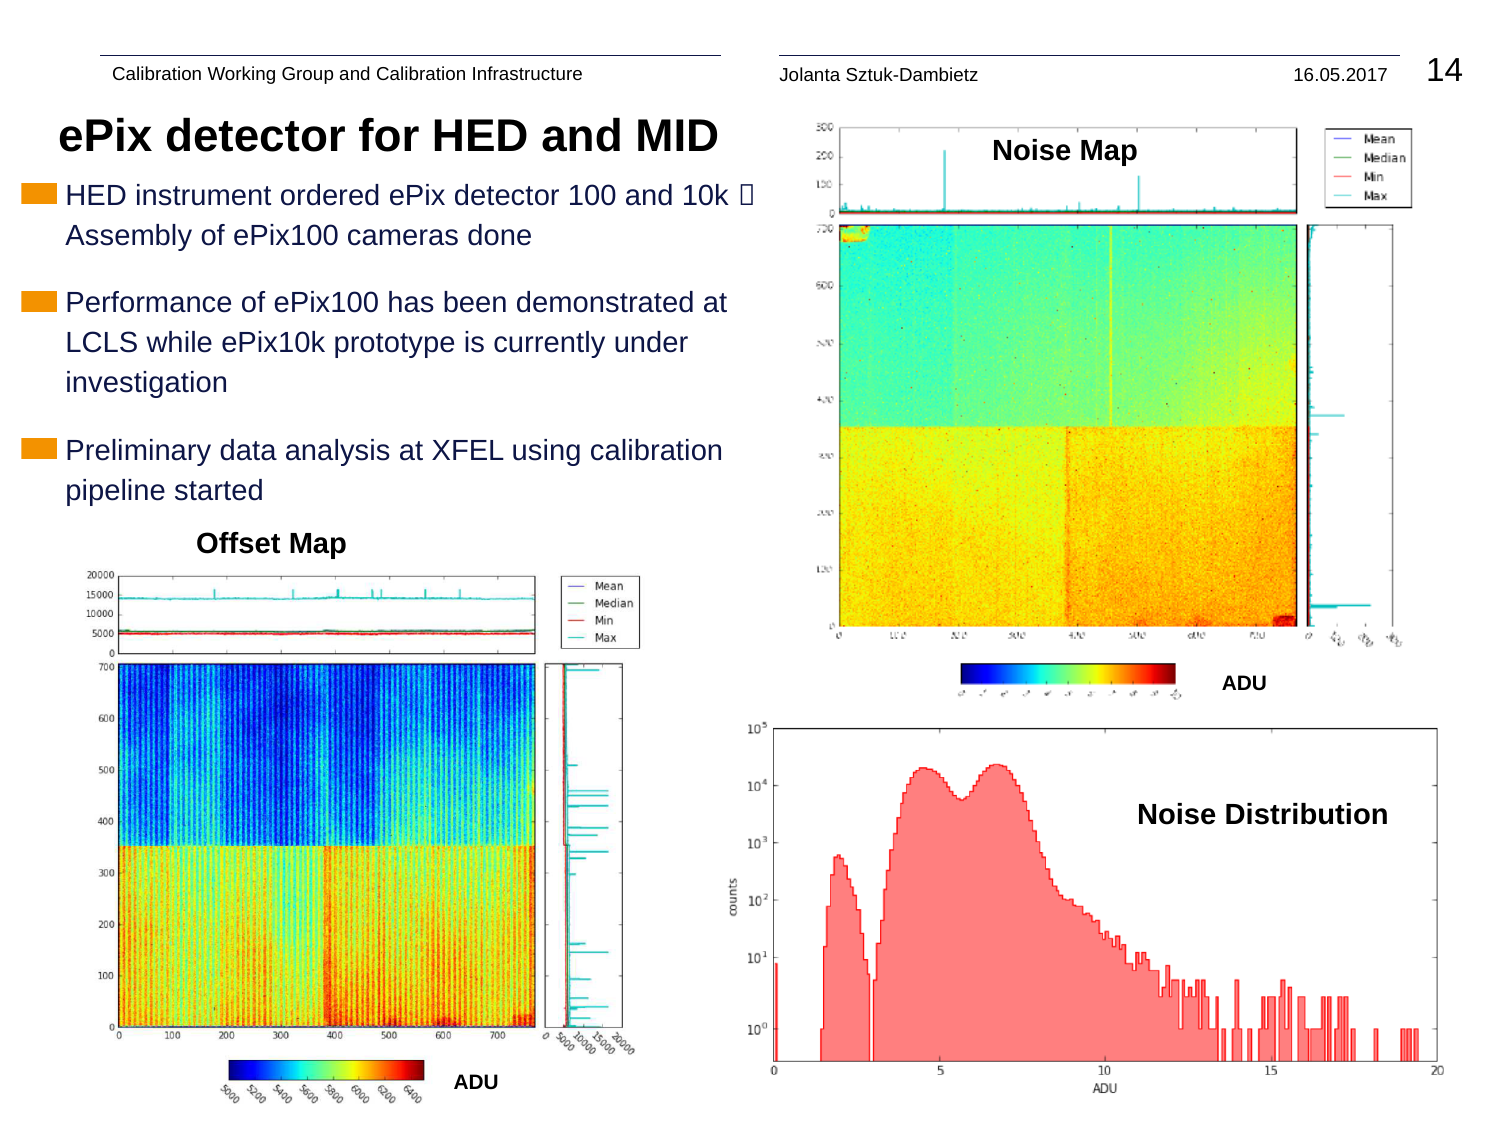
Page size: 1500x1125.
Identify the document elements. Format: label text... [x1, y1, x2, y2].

text_box Offset Map [181, 513, 583, 563]
picture [75, 563, 645, 1111]
title ePix detector for HED and MID [58, 32, 1358, 161]
list HED instrument ordered ePix detector 100 and 10k  Assembly of ePix100 cameras done Performance of ePix100 has been demonstrated at LCLS while ePix10k prototype is currently under investigation Preliminary data analysis at XFEL using calibration pipeline started [21, 171, 757, 1025]
picture [723, 96, 1484, 1100]
